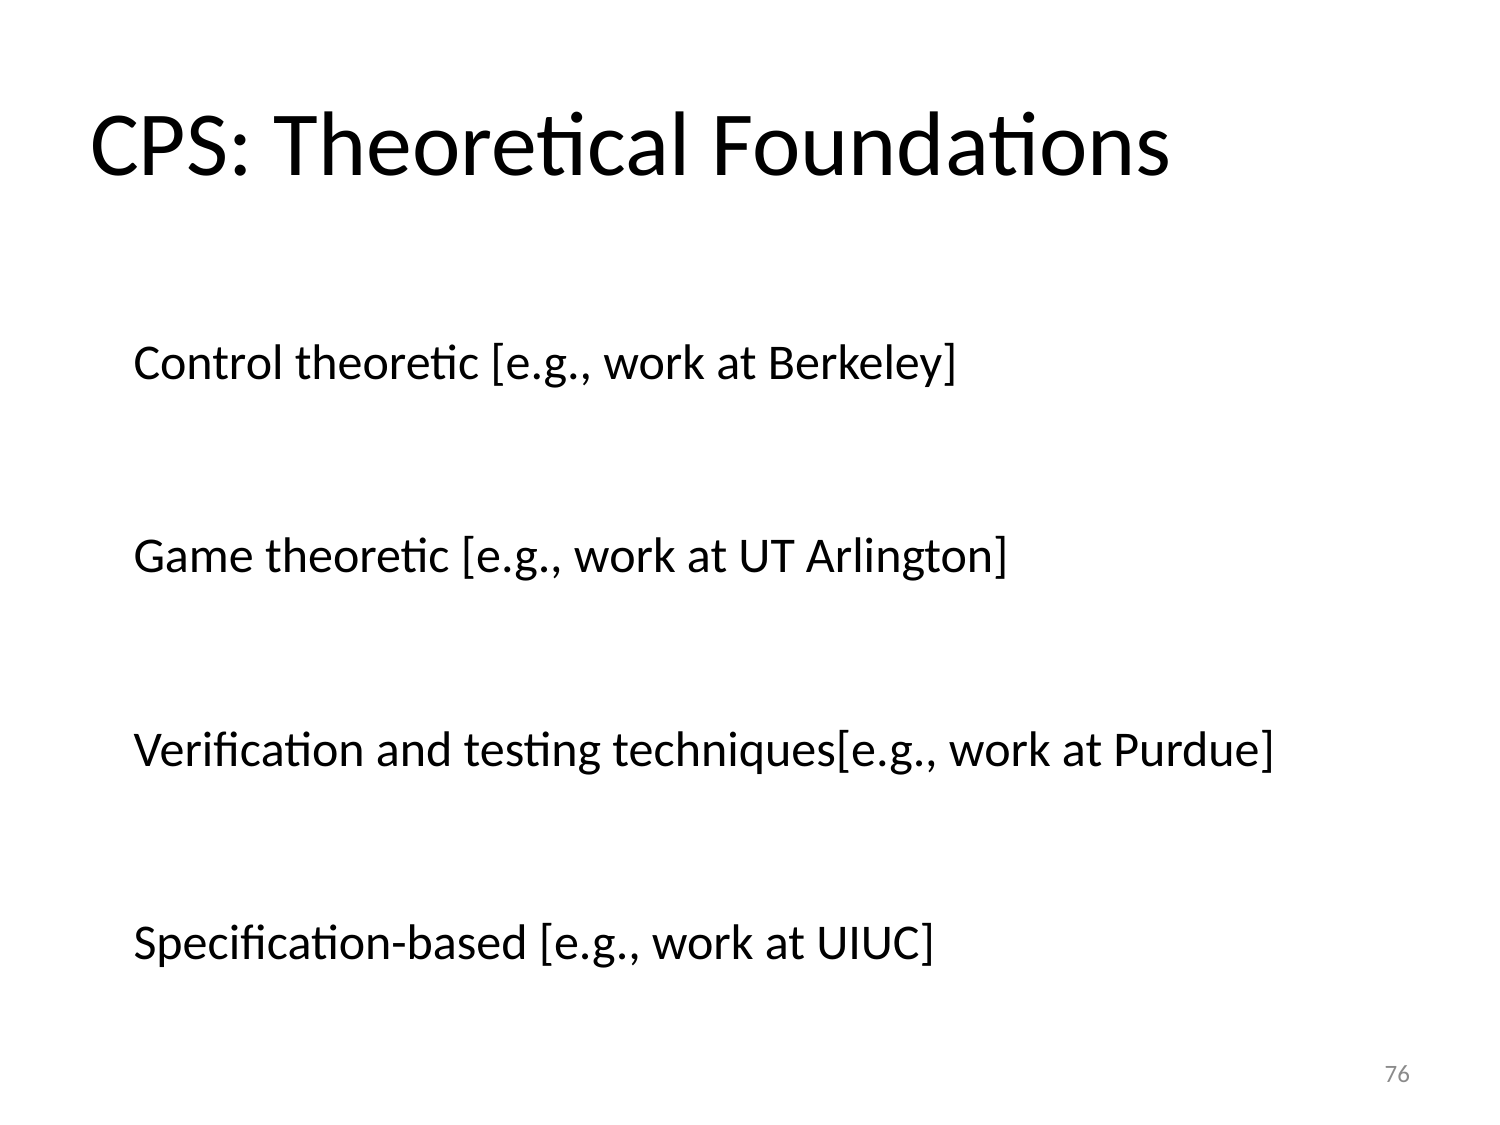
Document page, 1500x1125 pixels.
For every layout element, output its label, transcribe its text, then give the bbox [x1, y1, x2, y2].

text_box Verification and testing techniques[e.g., work at Purdue] [118, 698, 1388, 784]
slide_number 76 [1074, 1042, 1425, 1103]
text_box Specification-based [e.g., work at UIUC] [118, 891, 1388, 978]
text_box Control theoretic [e.g., work at Berkeley] [118, 311, 1388, 397]
title CPS: Theoretical Foundations [75, 45, 1425, 233]
text_box Game theoretic [e.g., work at UT Arlington] [118, 504, 1388, 591]
